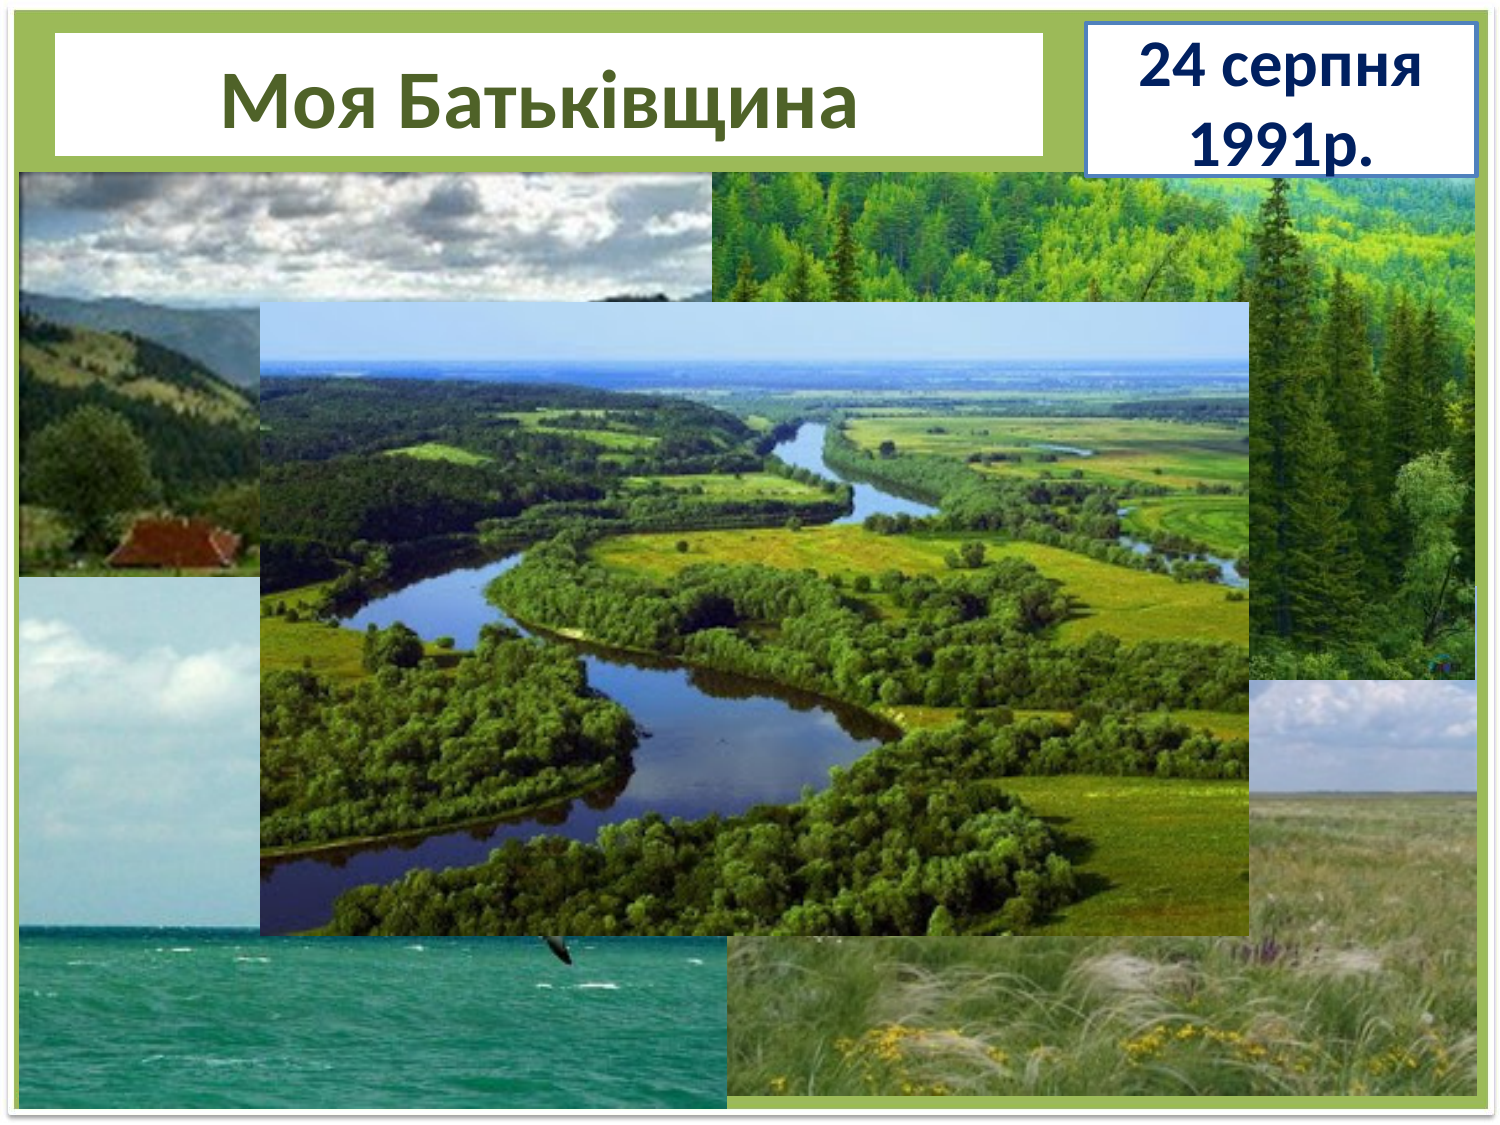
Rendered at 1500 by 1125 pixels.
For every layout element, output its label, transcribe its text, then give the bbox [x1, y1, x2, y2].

text_box 24 серпня 1991р. [1084, 21, 1479, 177]
title Моя Батьківщина [51, 29, 1047, 161]
picture [0, 0, 1500, 1125]
